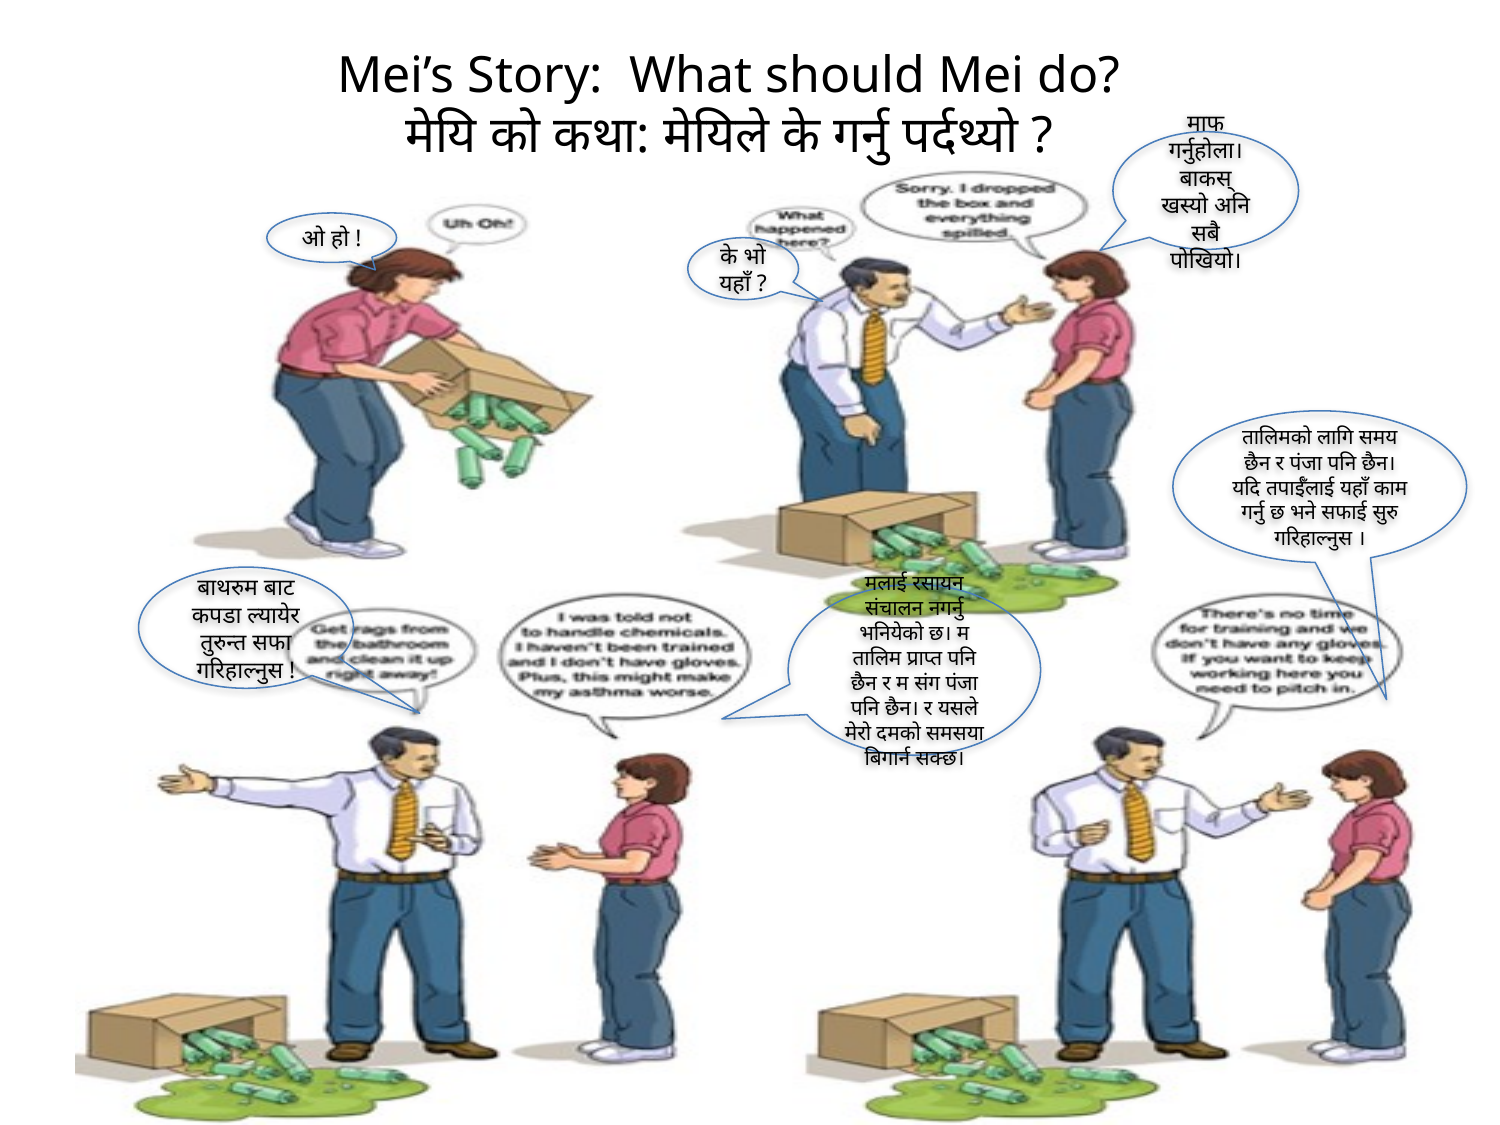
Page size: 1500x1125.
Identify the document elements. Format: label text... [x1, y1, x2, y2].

title Mei’s Story: What should Mei do? मेयि को कथा: मेयिले के गर्नु पर्दथ्यो ? [138, 39, 1320, 163]
text_box माफ गर्नुहोला। बाकस् खस्यो अनि सबै पोखियो। [1122, 130, 1289, 163]
text_box तालिमको लागि समय छैन र पंजा पनि छैन। यदि तपाईँलाई यहाँ काम गर्नु छ भने सफाई सुरु गरिहाल्नुस । [1430, 435, 1468, 538]
picture [74, 166, 1426, 1125]
